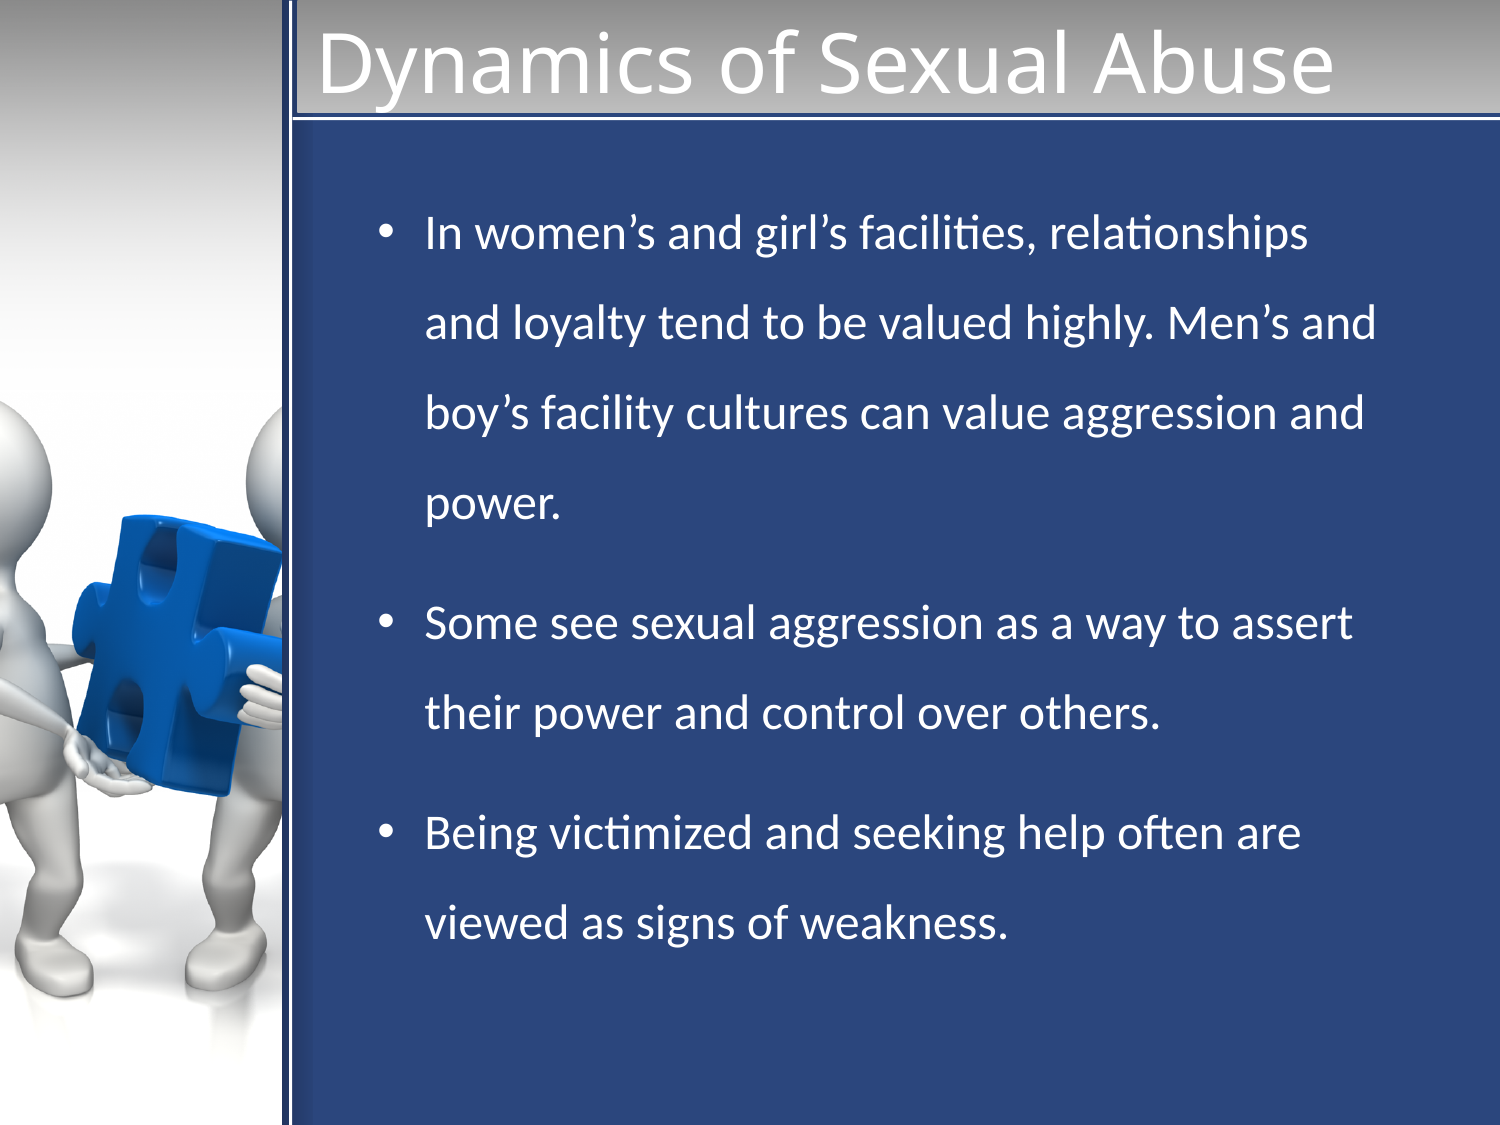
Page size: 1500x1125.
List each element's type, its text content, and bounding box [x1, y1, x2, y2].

picture [0, 0, 282, 1125]
title Dynamics of Sexual Abuse [300, 0, 1500, 118]
list In women’s and girl’s facilities, relationships and loyalty tend to be valued highly. Men’s and boy’s facility cultures can value aggression and power. Some see sexual aggression as a way to assert their power and control over others. Being victimized and seeking help often are viewed as signs of weakness. [362, 162, 1400, 838]
